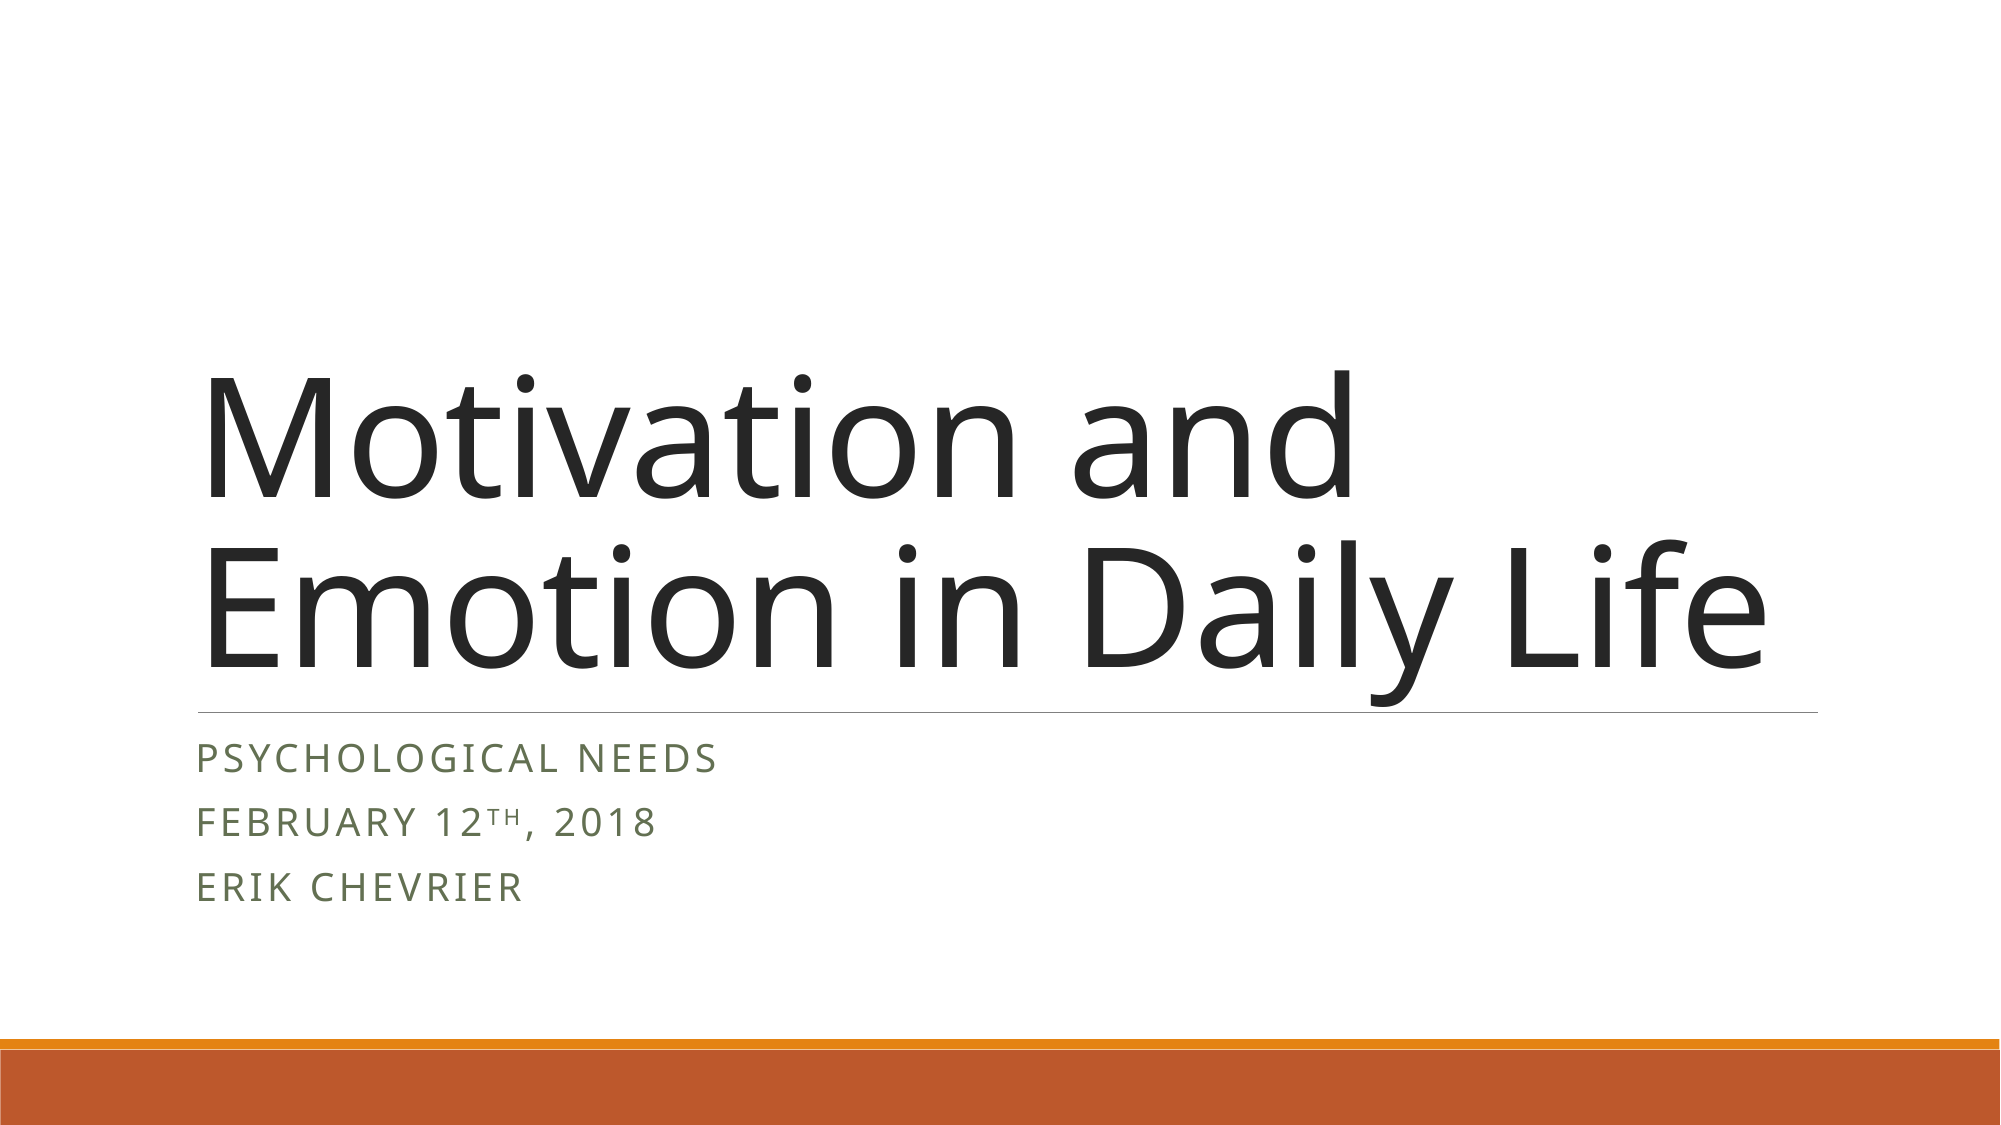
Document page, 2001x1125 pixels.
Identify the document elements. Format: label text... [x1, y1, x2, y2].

title Motivation and Emotion in Daily Life [180, 124, 1830, 710]
subtitle Psychological needs February 12th, 2018 Erik Chevrier [180, 730, 1831, 919]
